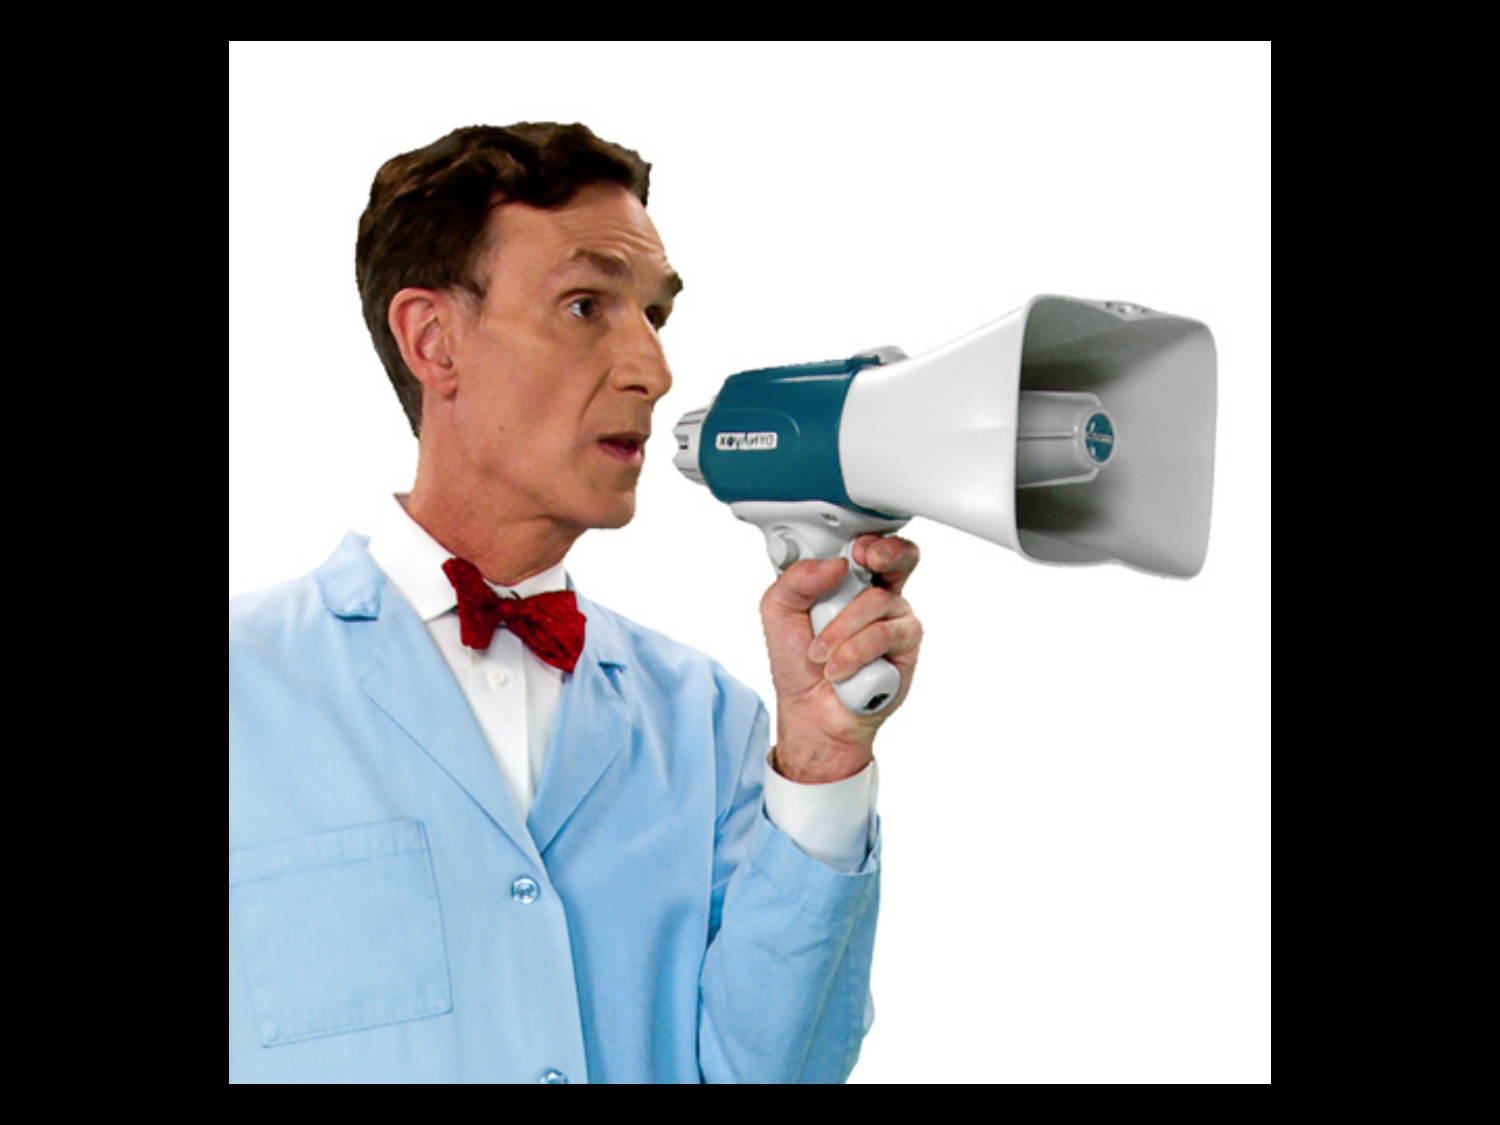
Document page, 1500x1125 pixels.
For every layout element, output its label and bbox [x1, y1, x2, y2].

picture [228, 41, 1272, 1084]
